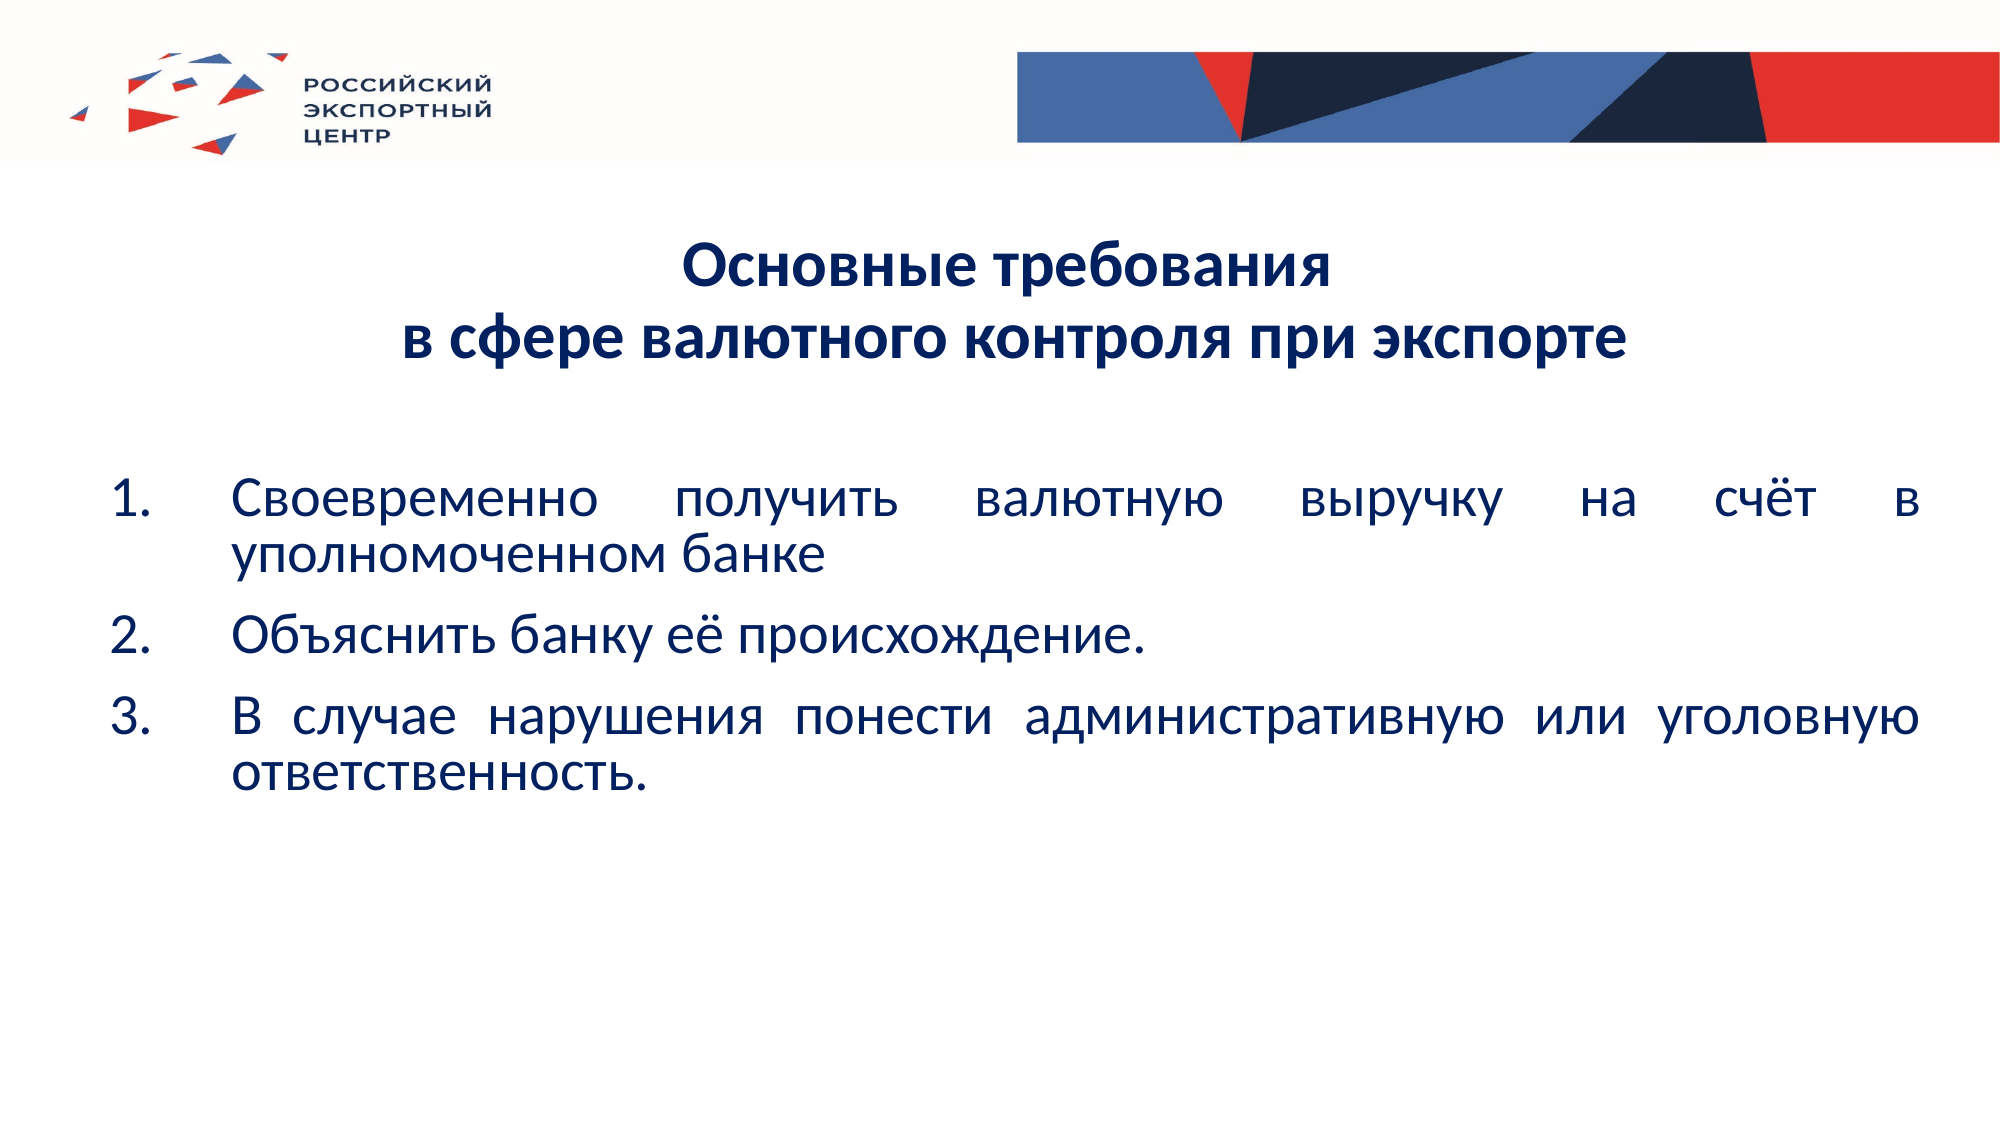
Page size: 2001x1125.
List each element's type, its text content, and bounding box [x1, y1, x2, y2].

text_box Своевременно получить валютную выручку на счёт в уполномоченном банке Объяснить банку её происхождение. В случае нарушения понести административную или уголовную ответственность. [94, 464, 1937, 870]
text_box Основные требования в сфере валютного контроля при экспорте [153, 221, 1878, 410]
picture [0, 0, 2000, 165]
